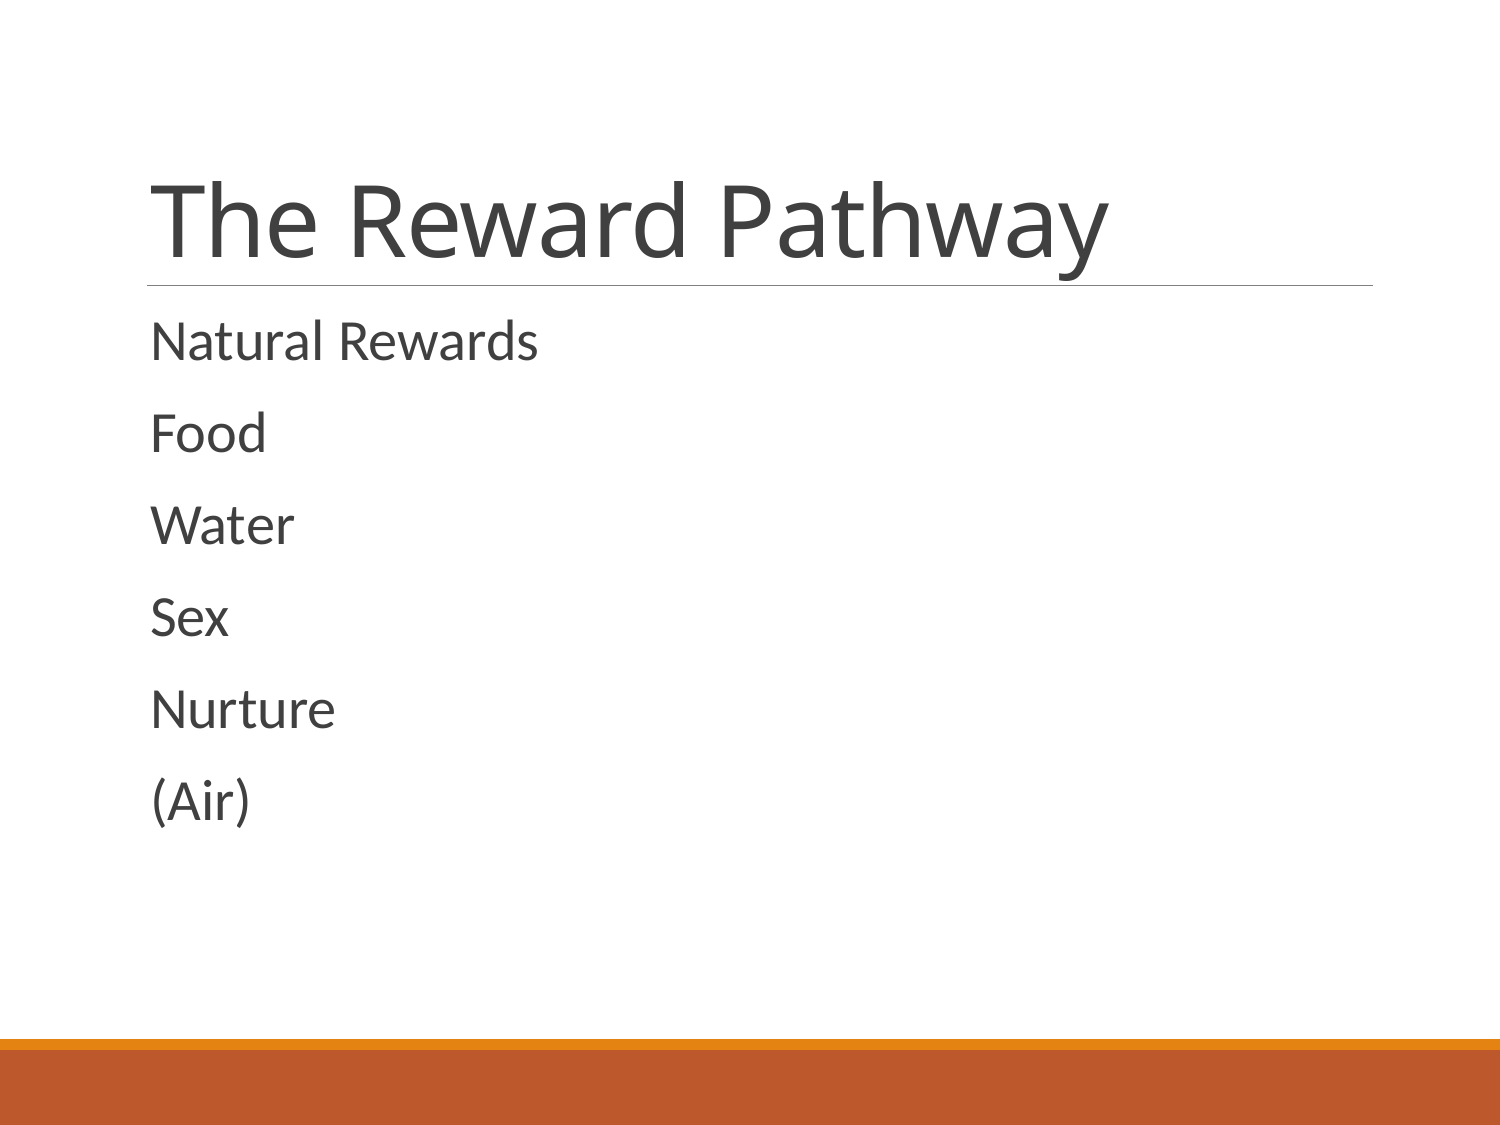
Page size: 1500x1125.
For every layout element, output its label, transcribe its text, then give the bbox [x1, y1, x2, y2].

title The Reward Pathway [135, 47, 1373, 285]
list Natural Rewards Food Water Sex Nurture (Air) [135, 302, 1373, 963]
